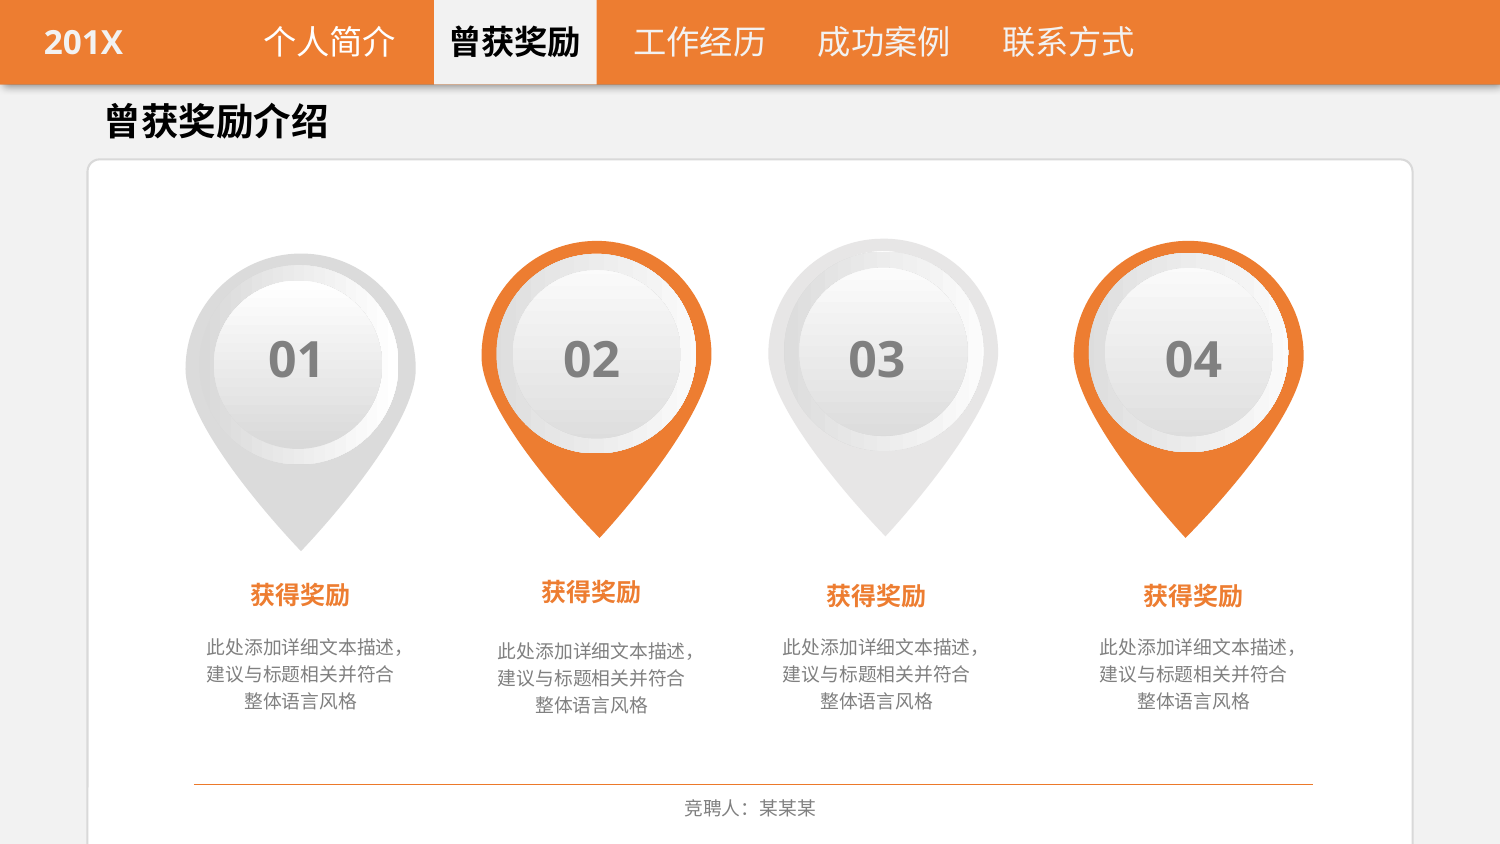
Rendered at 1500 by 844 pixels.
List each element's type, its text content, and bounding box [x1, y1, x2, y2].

text_box 获得奖励 [526, 569, 657, 615]
text_box 此处添加详细文本描述，建议与标题相关并符合整体语言风格 [1078, 623, 1309, 720]
text_box 获得奖励 [235, 572, 366, 618]
text_box 获得奖励 [1128, 572, 1259, 618]
text_box 个人简介 [248, 14, 412, 69]
text_box 201X [29, 14, 139, 69]
text_box [432, 0, 599, 86]
text_box 联系方式 [987, 14, 1151, 69]
text_box 此处添加详细文本描述，建议与标题相关并符合整体语言风格 [761, 623, 993, 720]
text_box 成功案例 [803, 14, 966, 69]
text_box 曾获奖励介绍 [88, 90, 344, 151]
text_box 获得奖励 [811, 572, 942, 618]
text_box 工作经历 [618, 14, 782, 69]
text_box 曾获奖励 [433, 14, 597, 69]
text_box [460, 223, 723, 502]
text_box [724, 245, 1029, 504]
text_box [1062, 223, 1324, 502]
text_box [0, 0, 432, 86]
text_box 此处添加详细文本描述，建议与标题相关并符合整体语言风格 [476, 627, 708, 724]
text_box [599, 0, 1500, 86]
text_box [185, 253, 416, 552]
text_box 竞聘人：某某某 [669, 788, 831, 827]
text_box 此处添加详细文本描述，建议与标题相关并符合整体语言风格 [185, 623, 416, 720]
